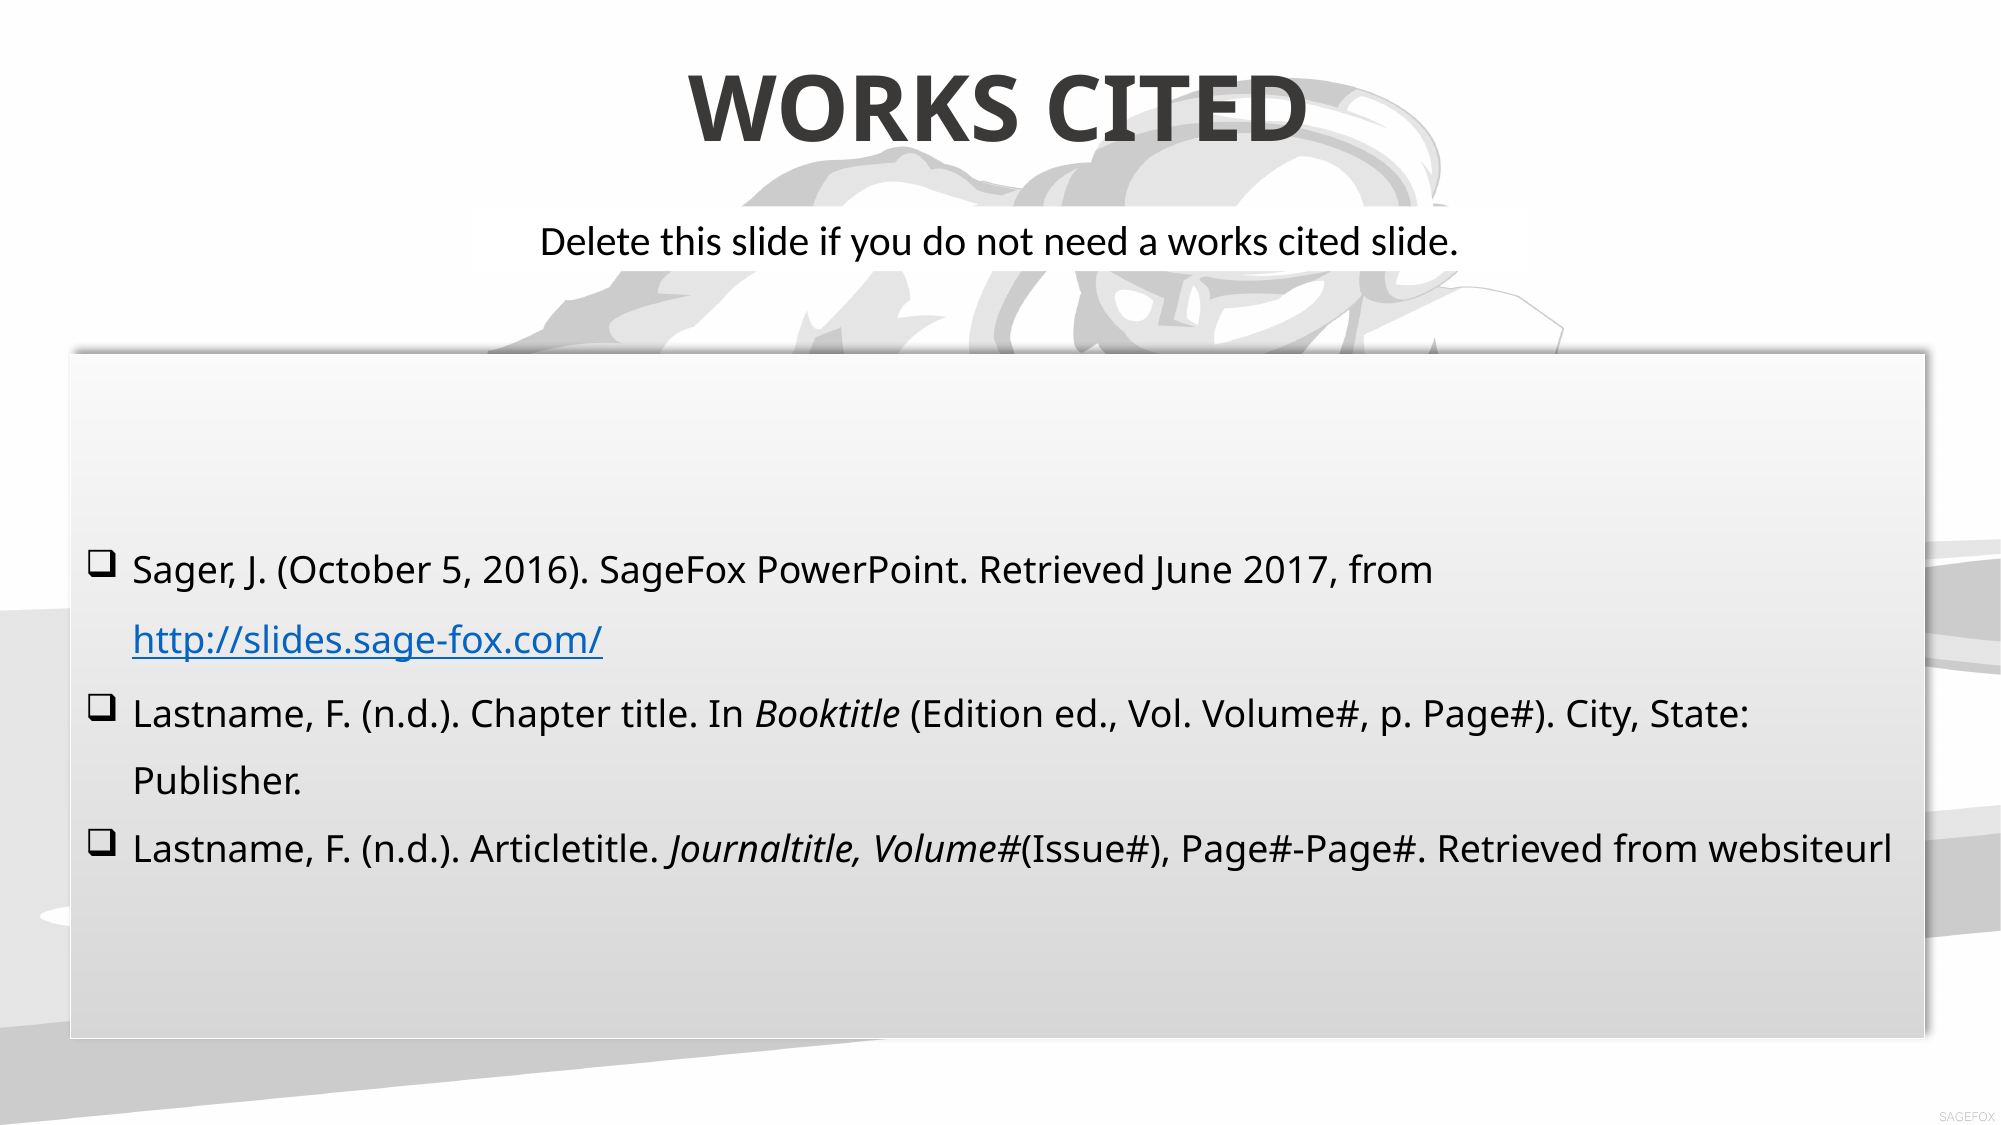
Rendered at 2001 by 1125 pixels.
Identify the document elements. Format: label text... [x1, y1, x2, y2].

text_box Sager, J. (October 5, 2016). SageFox PowerPoint. Retrieved June 2017, from http://slides.sage-fox.com/ Lastname, F. (n.d.). Chapter title. In Booktitle (Edition ed., Vol. Volume#, p. Page#). City, State: Publisher. Lastname, F. (n.d.). Articletitle. Journaltitle, Volume#(Issue#), Page#-Page#. Retrieved from websiteurl [70, 354, 1925, 1039]
text_box WORKS CITED [548, 42, 1452, 167]
text_box Delete this slide if you do not need a works cited slide. [472, 206, 1528, 272]
